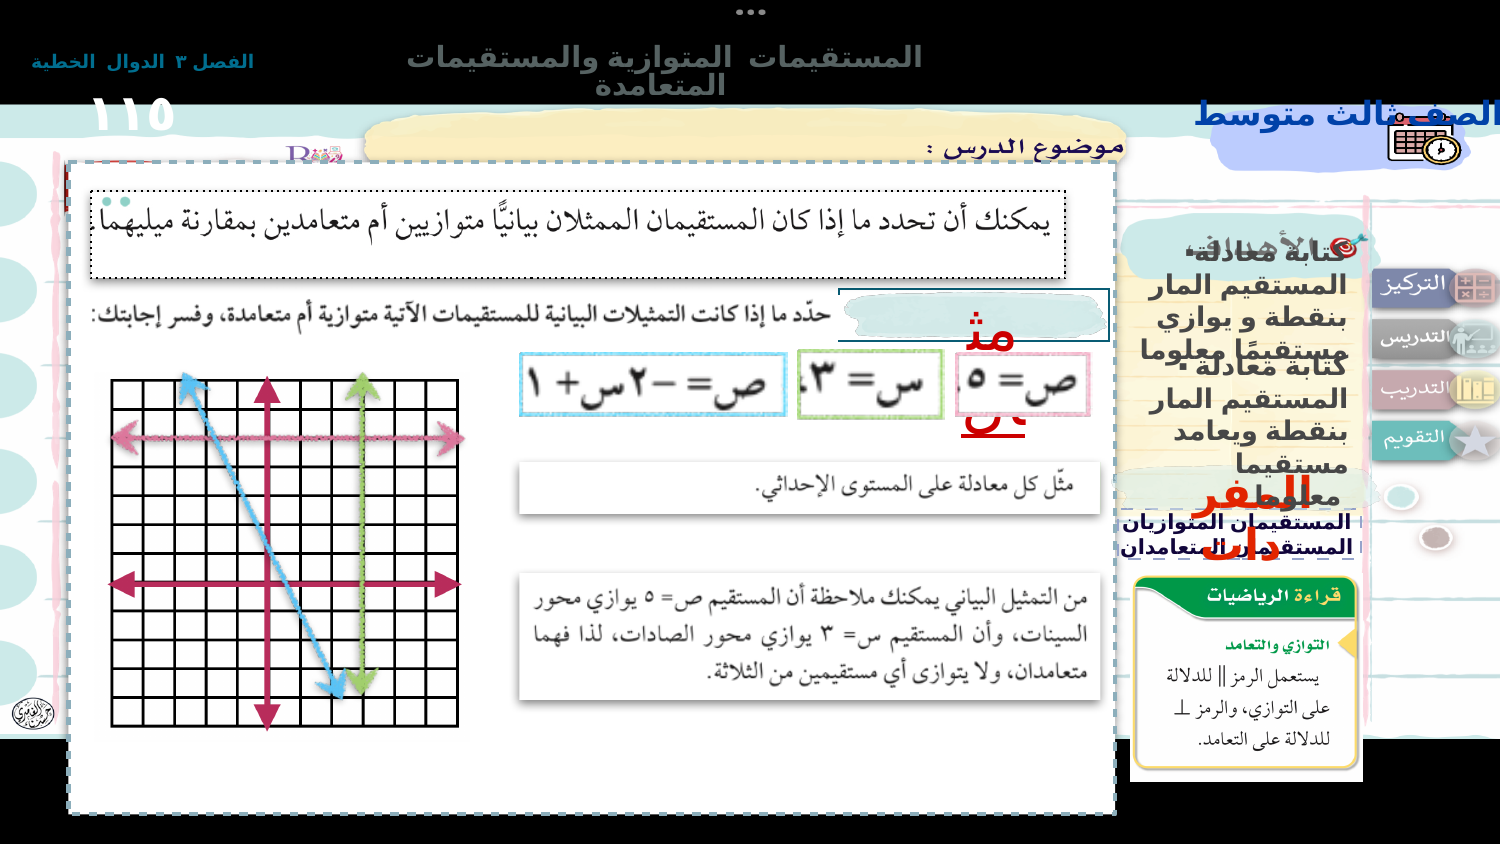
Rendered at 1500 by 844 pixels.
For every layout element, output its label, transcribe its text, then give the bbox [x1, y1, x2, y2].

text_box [519, 351, 788, 420]
text_box ١١٥ [63, 80, 201, 141]
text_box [839, 287, 1108, 349]
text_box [797, 349, 946, 422]
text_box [954, 351, 1094, 420]
picture [0, 0, 1500, 844]
